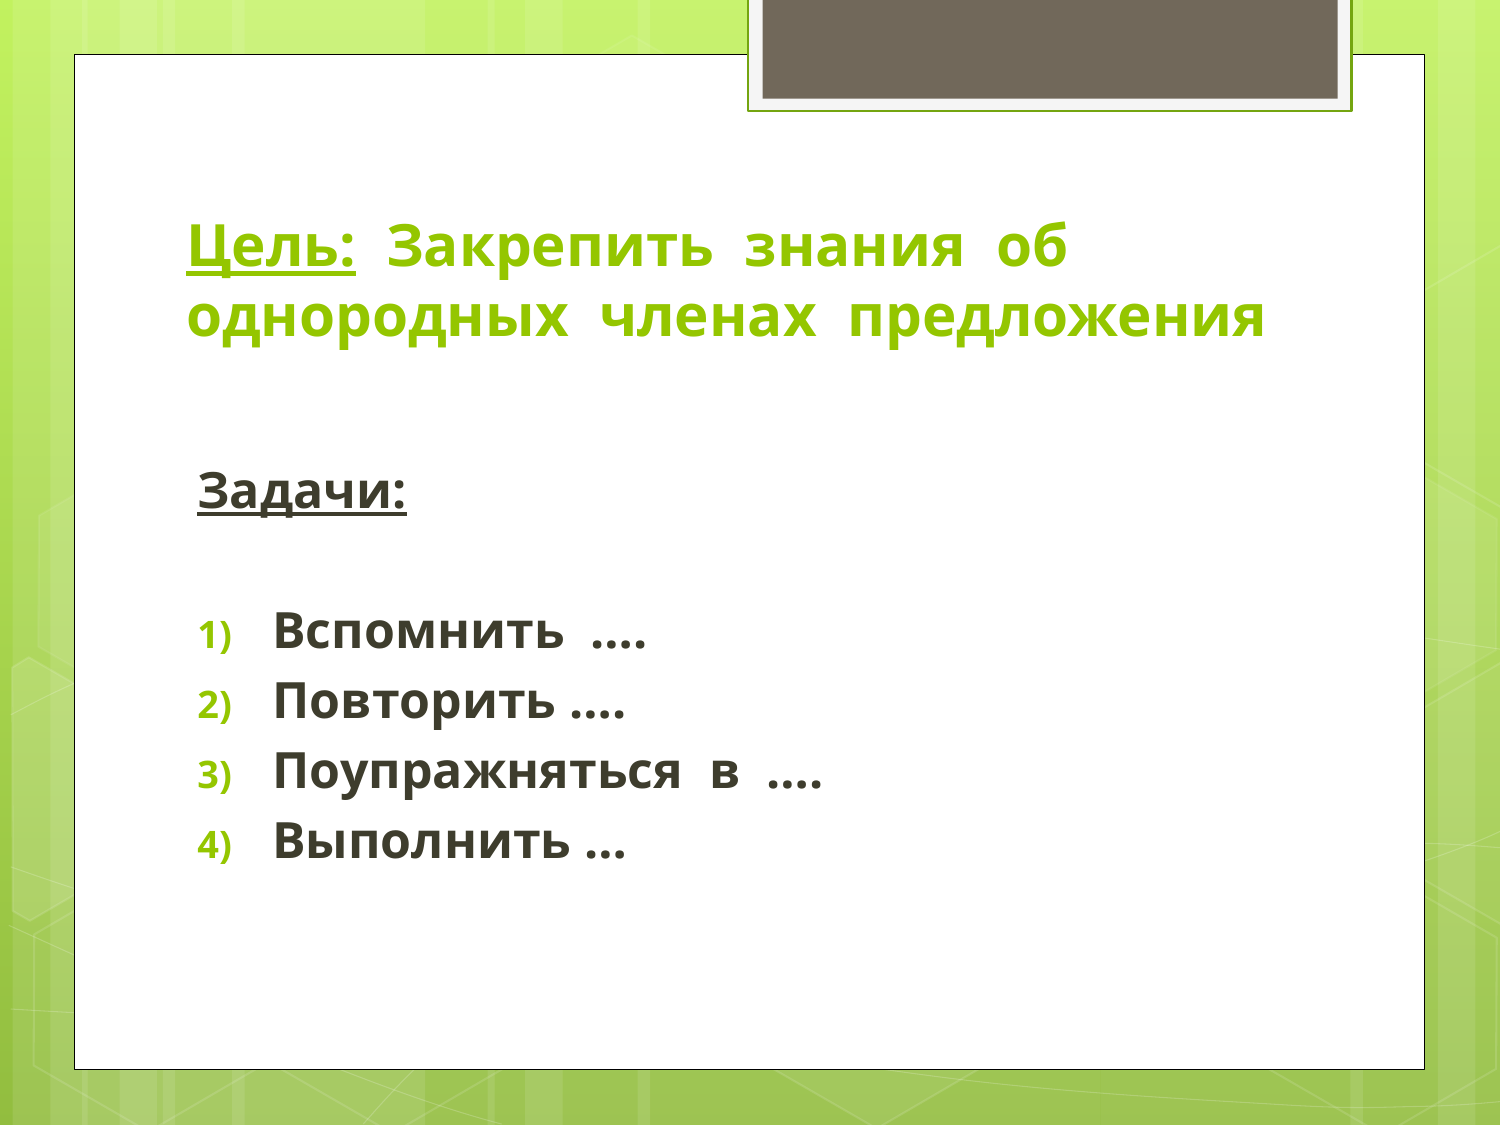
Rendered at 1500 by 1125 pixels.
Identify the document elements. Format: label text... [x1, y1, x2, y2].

title Цель: Закрепить знания об однородных членах предложения [171, 168, 1324, 357]
list Задачи: Вспомнить …. Повторить …. Поупражняться в …. Выполнить … [171, 381, 1283, 957]
